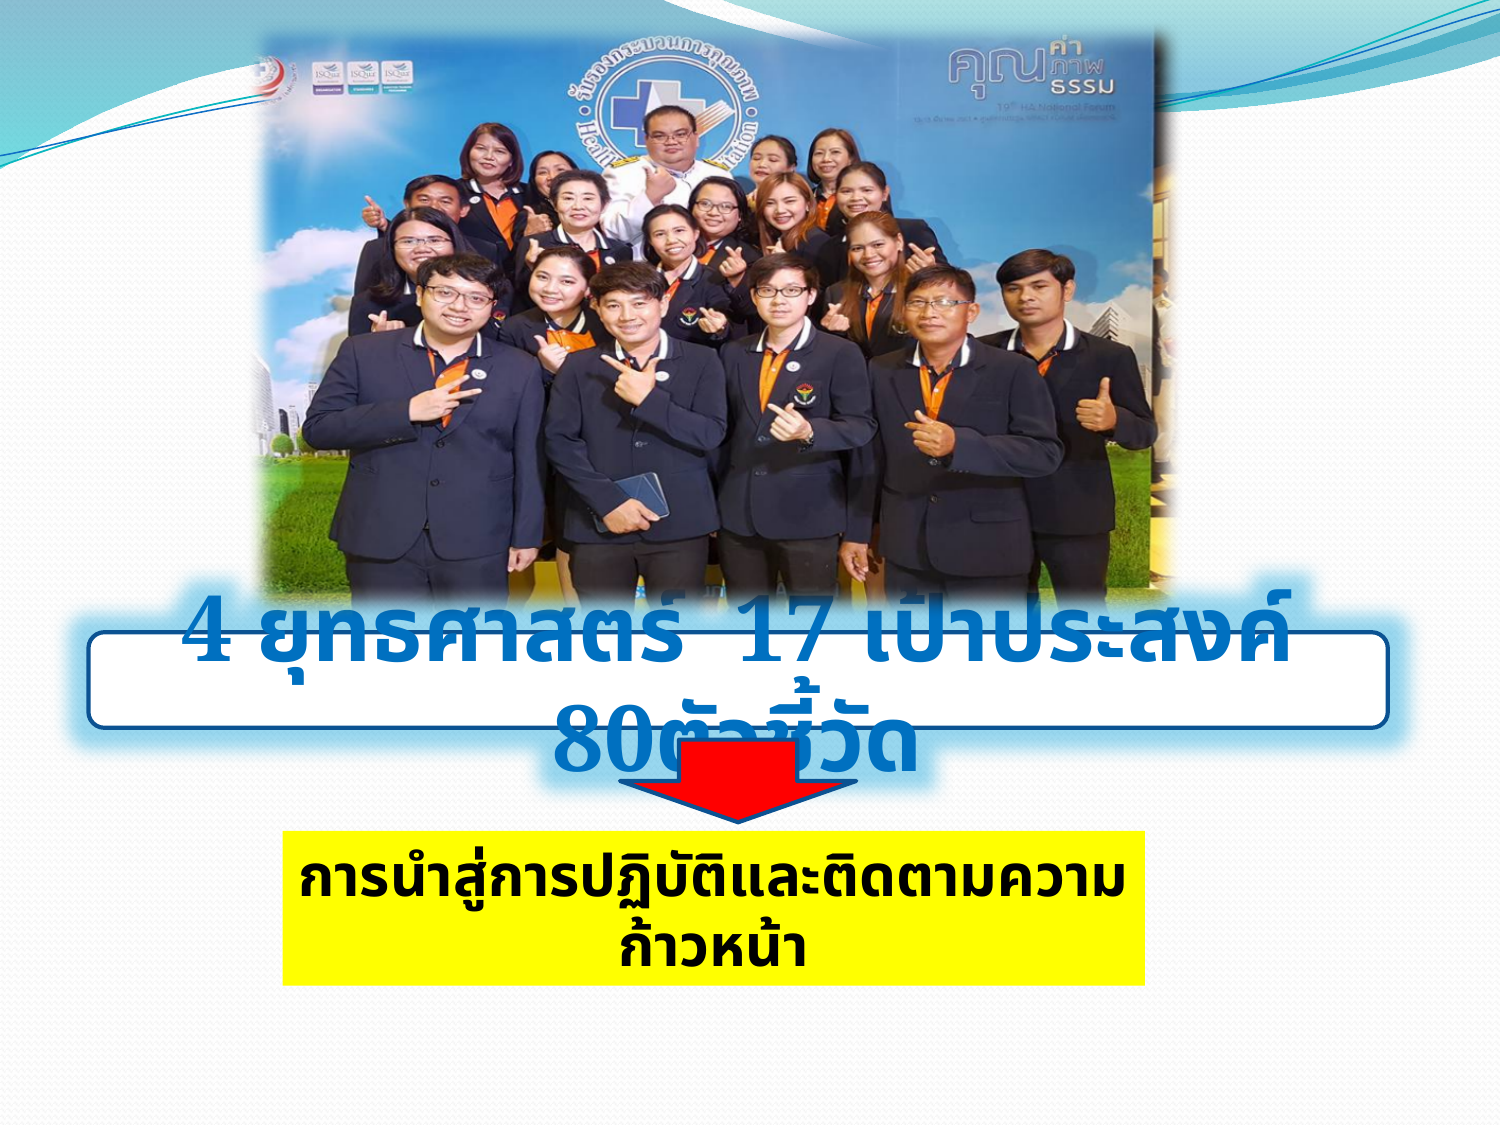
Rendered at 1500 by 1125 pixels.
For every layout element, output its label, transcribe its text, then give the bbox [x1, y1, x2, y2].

picture [245, 18, 1182, 619]
text_box 4 ยุทธศาสตร์ 17 เป้าประสงค์ 80ตัวชี้วัด [86, 630, 1390, 730]
text_box [617, 737, 859, 825]
text_box การนำสู่การปฏิบัติและติดตามความก้าวหน้า [282, 830, 1145, 986]
